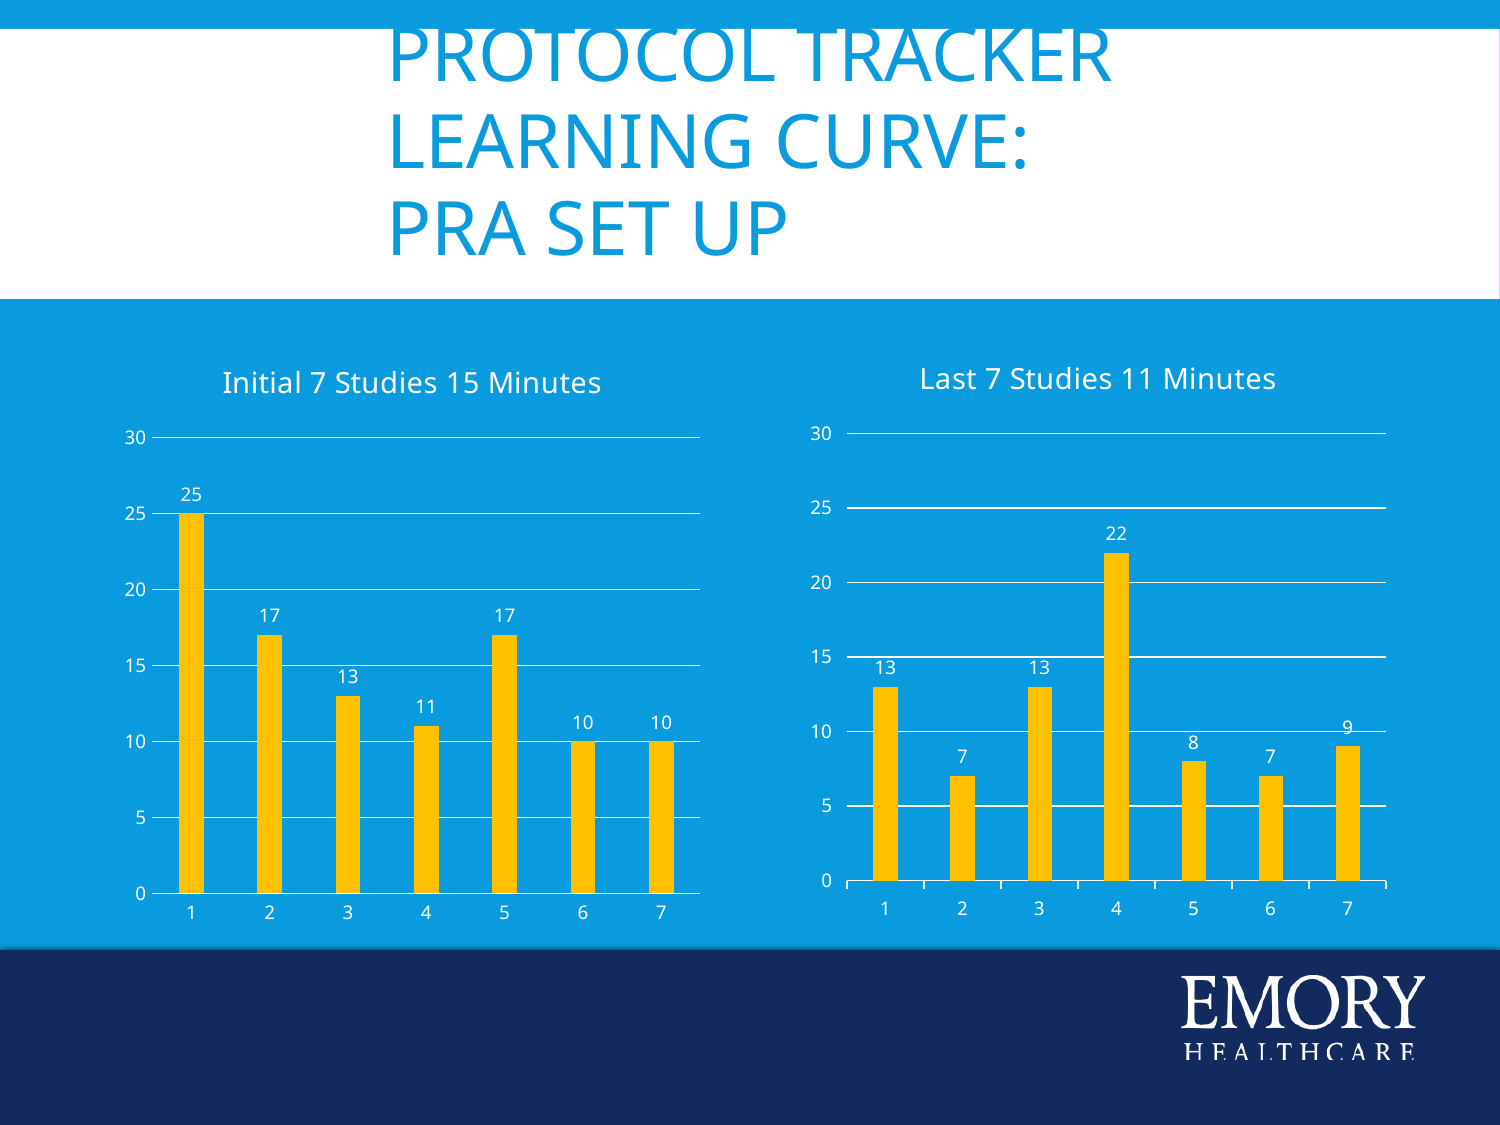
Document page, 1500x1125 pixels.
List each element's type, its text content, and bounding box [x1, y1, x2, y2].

chart [112, 333, 713, 939]
title Protocol Tracker Learning Curve: PRA Set up [112, 0, 1388, 302]
chart [797, 329, 1399, 935]
